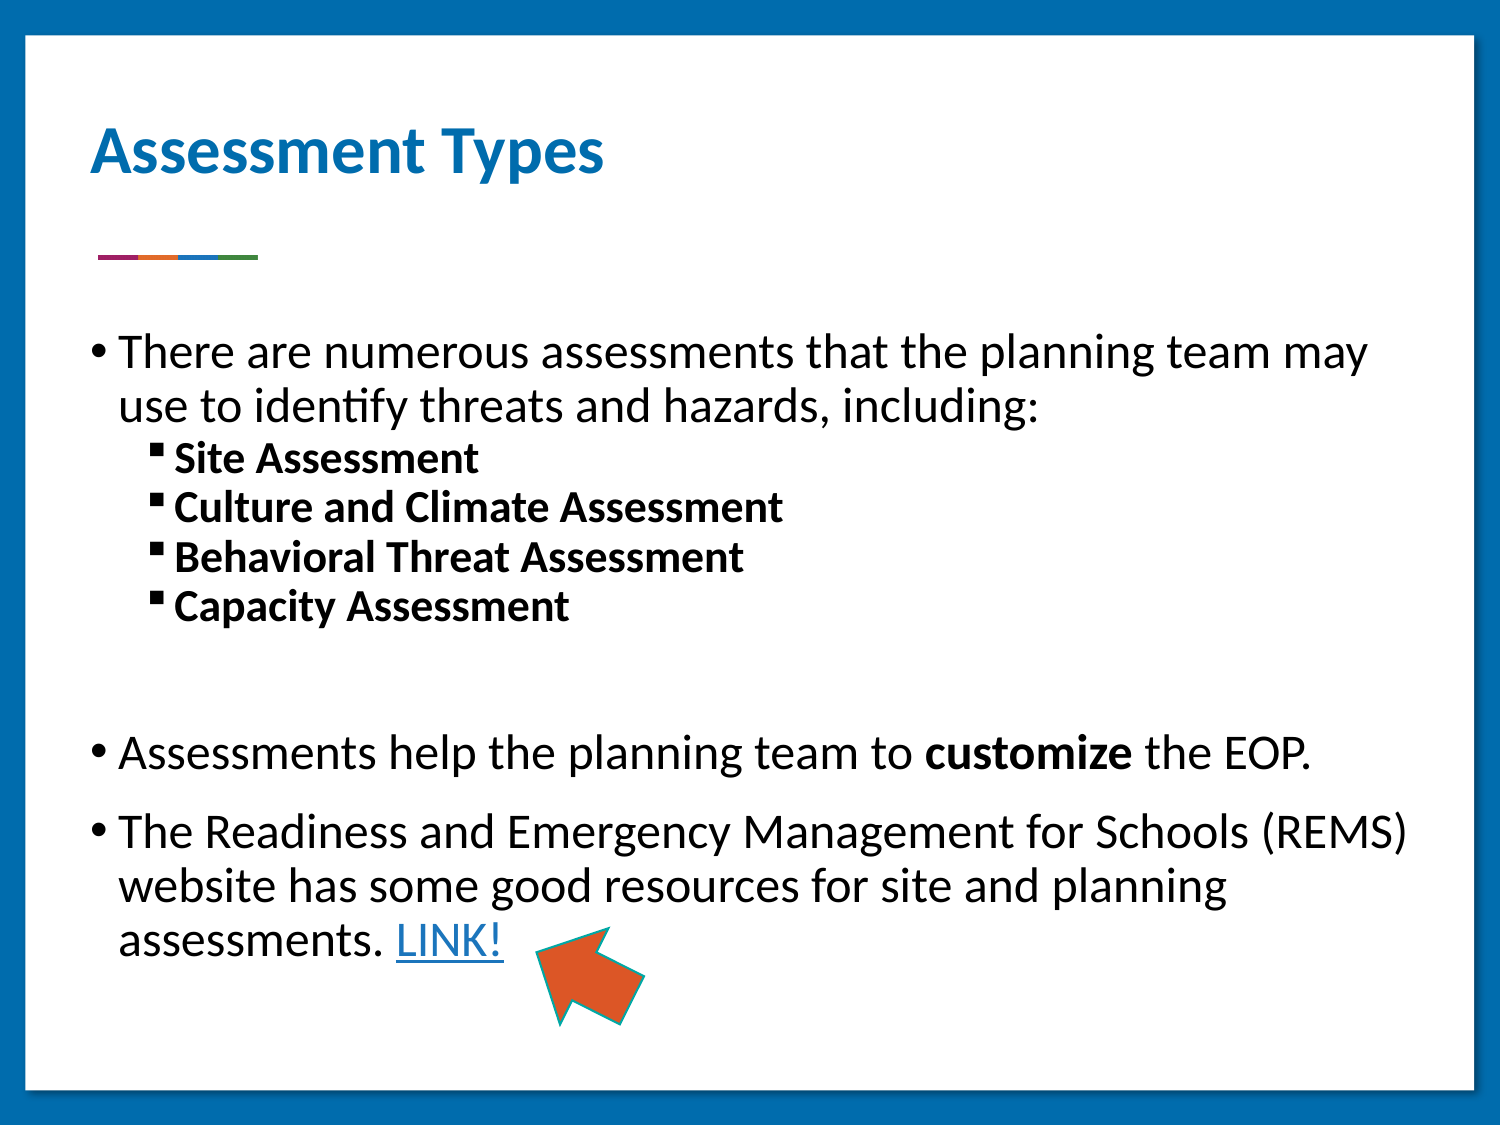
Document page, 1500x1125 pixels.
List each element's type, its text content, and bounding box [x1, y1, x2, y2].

text_box [535, 926, 646, 1028]
picture [98, 255, 258, 260]
list There are numerous assessments that the planning team may use to identify threats and hazards, including: Site Assessment Culture and Climate Assessment Behavioral Threat Assessment Capacity Assessment Assessments help the planning team to customize the EOP. The Readiness and Emergency Management for Schools (REMS) website has some good resources for site and planning assessments. LINK! [75, 318, 1425, 977]
text_box Assessment Types [74, 91, 1425, 196]
